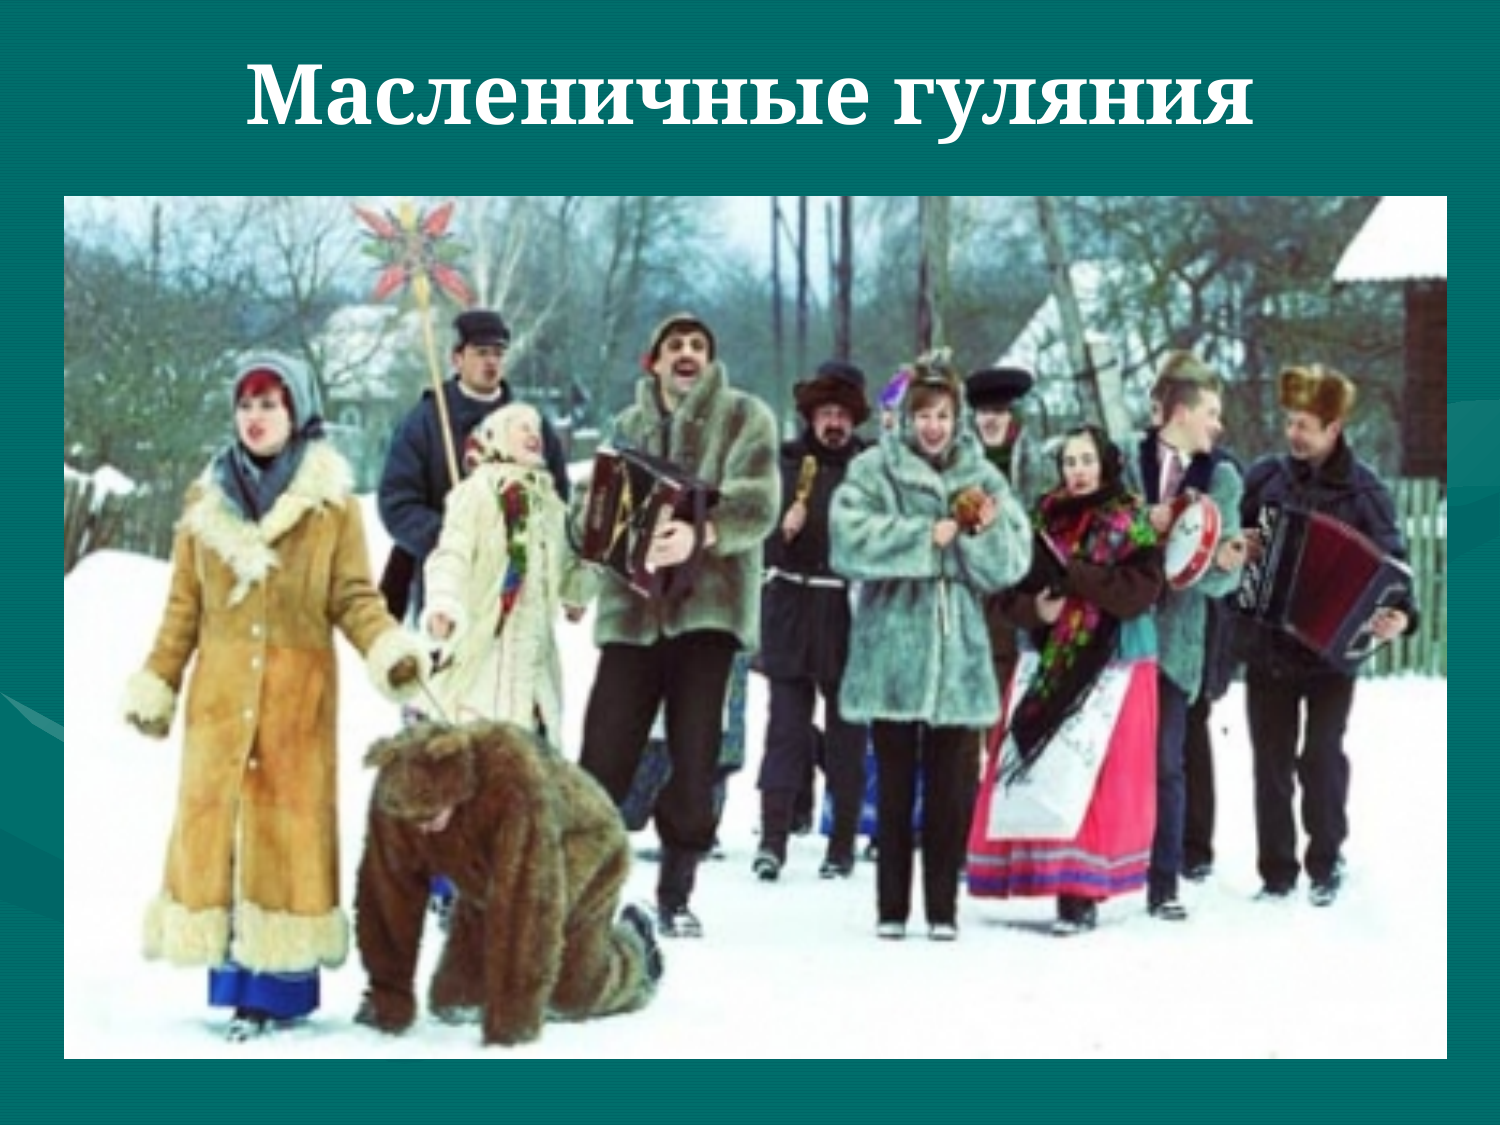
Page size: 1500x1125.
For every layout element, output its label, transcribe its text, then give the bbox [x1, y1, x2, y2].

picture [64, 196, 1447, 1059]
title Масленичные гуляния [74, 44, 1426, 138]
